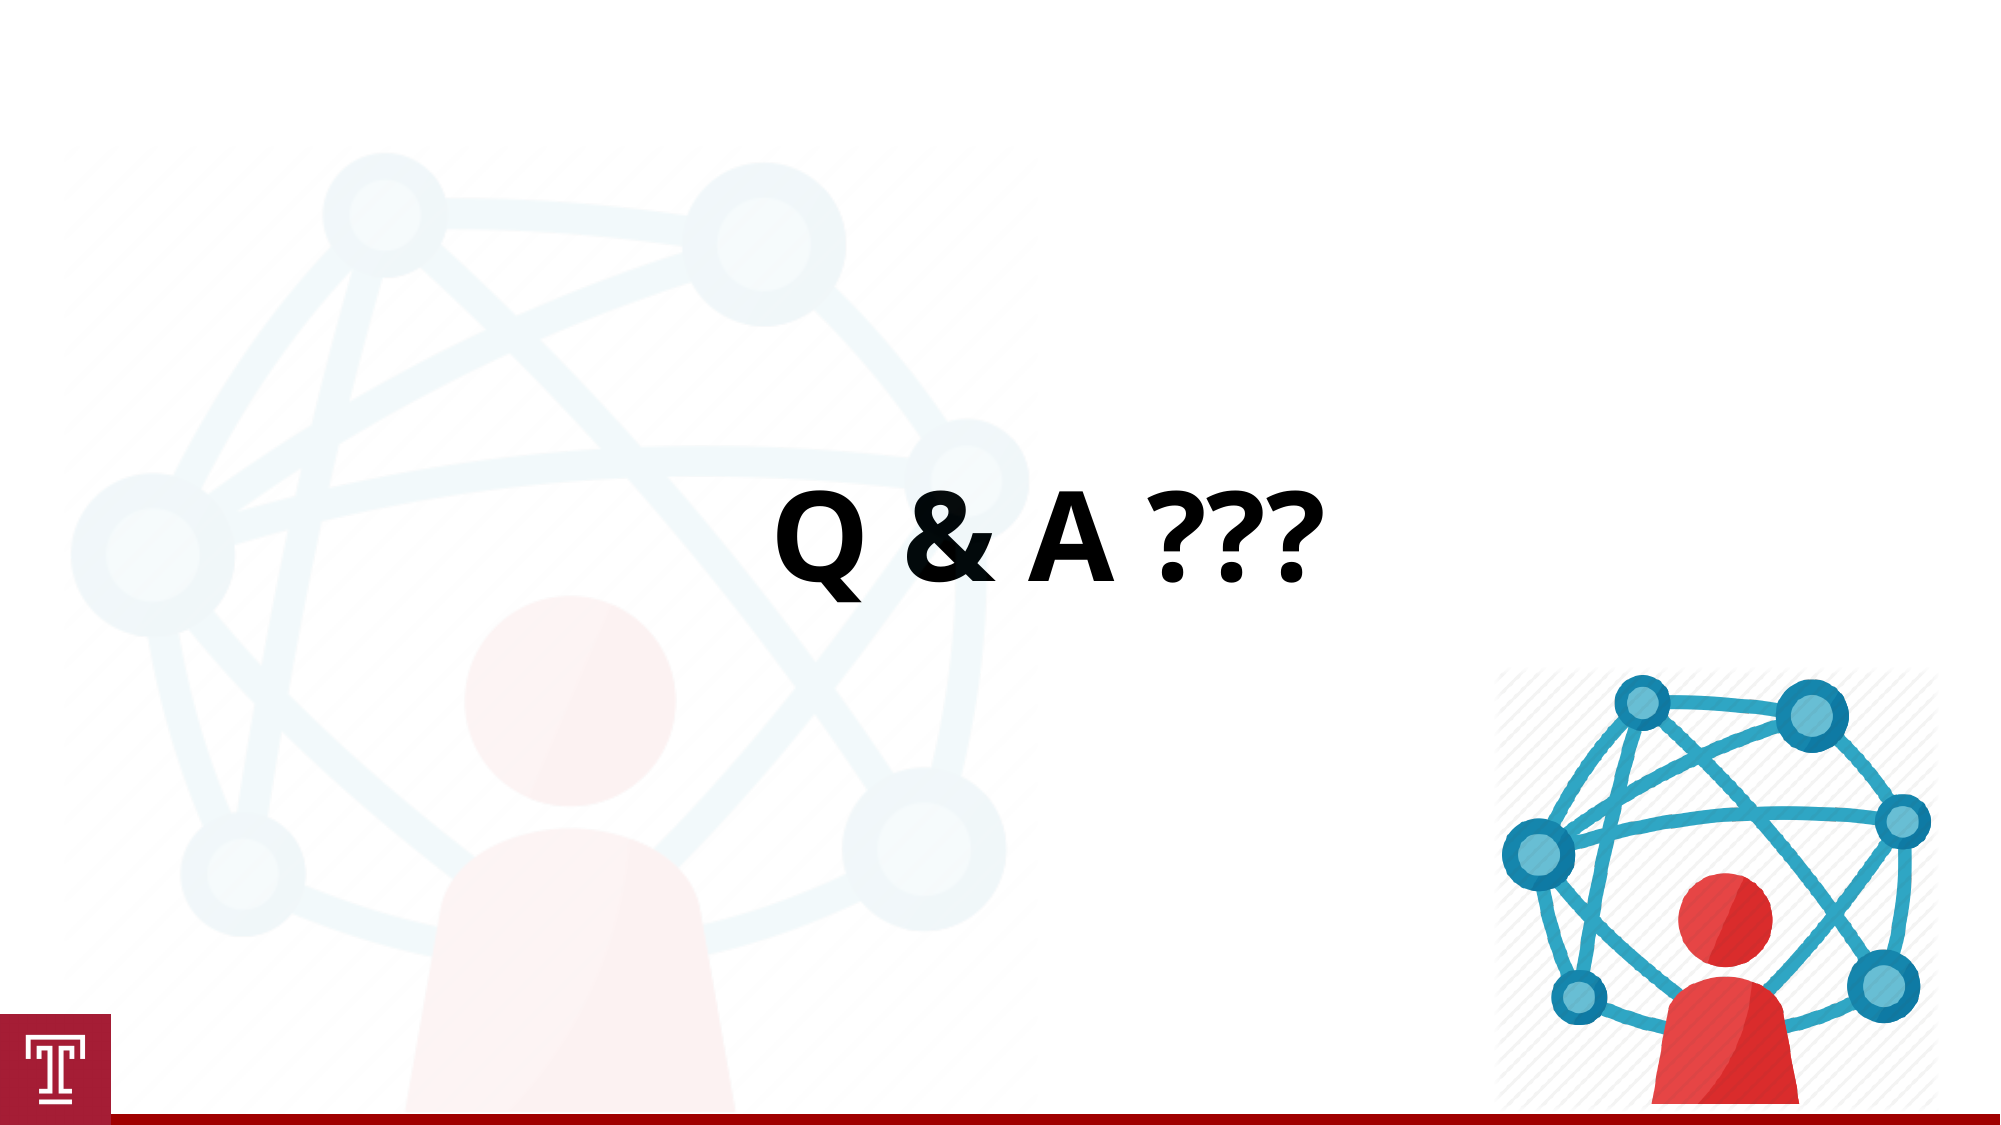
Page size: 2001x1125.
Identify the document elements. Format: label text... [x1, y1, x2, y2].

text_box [0, 1014, 2000, 1125]
picture [1493, 666, 1939, 1014]
picture [51, 134, 1049, 1014]
title Q & A ??? [1049, 431, 1912, 650]
